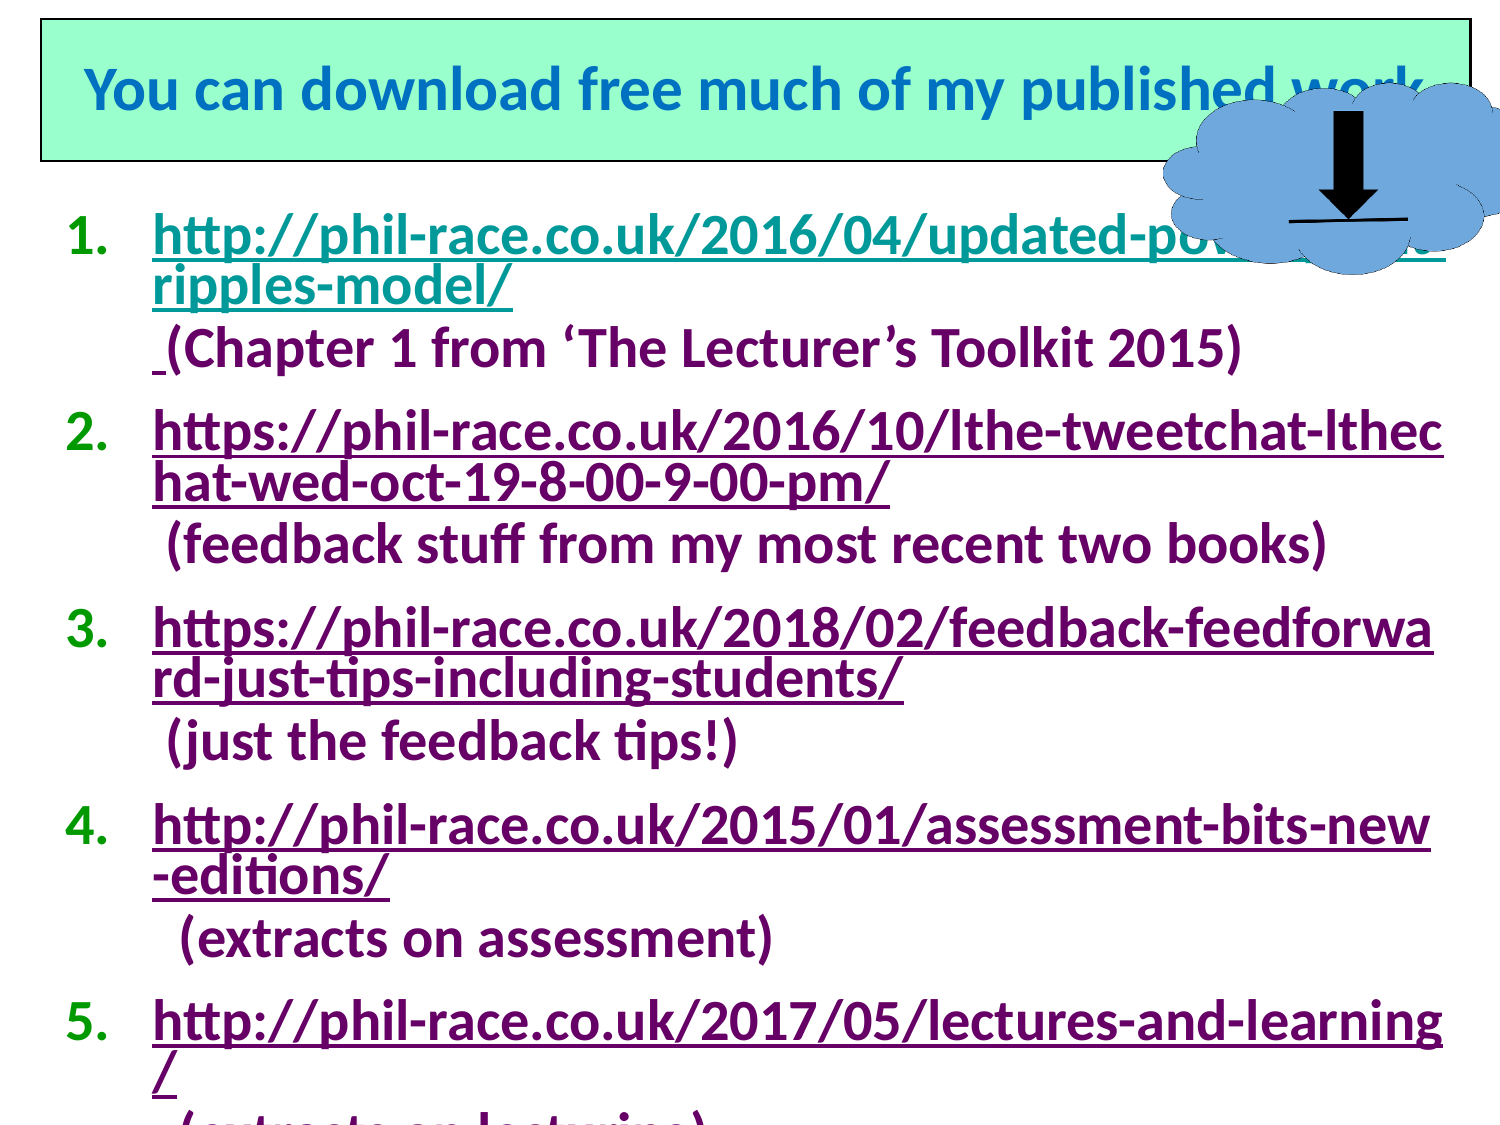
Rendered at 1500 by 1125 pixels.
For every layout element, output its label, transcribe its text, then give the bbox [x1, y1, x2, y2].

list http://phil-race.co.uk/2016/04/updated-powerpoint-ripples-model/ (Chapter 1 from ‘The Lecturer’s Toolkit 2015) https://phil-race.co.uk/2016/10/lthe-tweetchat-lthechat-wed-oct-19-8-00-9-00-pm/ (feedback stuff from my most recent two books) https://phil-race.co.uk/2018/02/feedback-feedforward-just-tips-including-students/ (just the feedback tips!) http://phil-race.co.uk/2015/01/assessment-bits-new-editions/ (extracts on assessment) http://phil-race.co.uk/2017/05/lectures-and-learning/ (extracts on lecturing) [49, 196, 1462, 895]
picture [1163, 81, 1500, 276]
title You can download free much of my published work [40, 18, 1471, 162]
